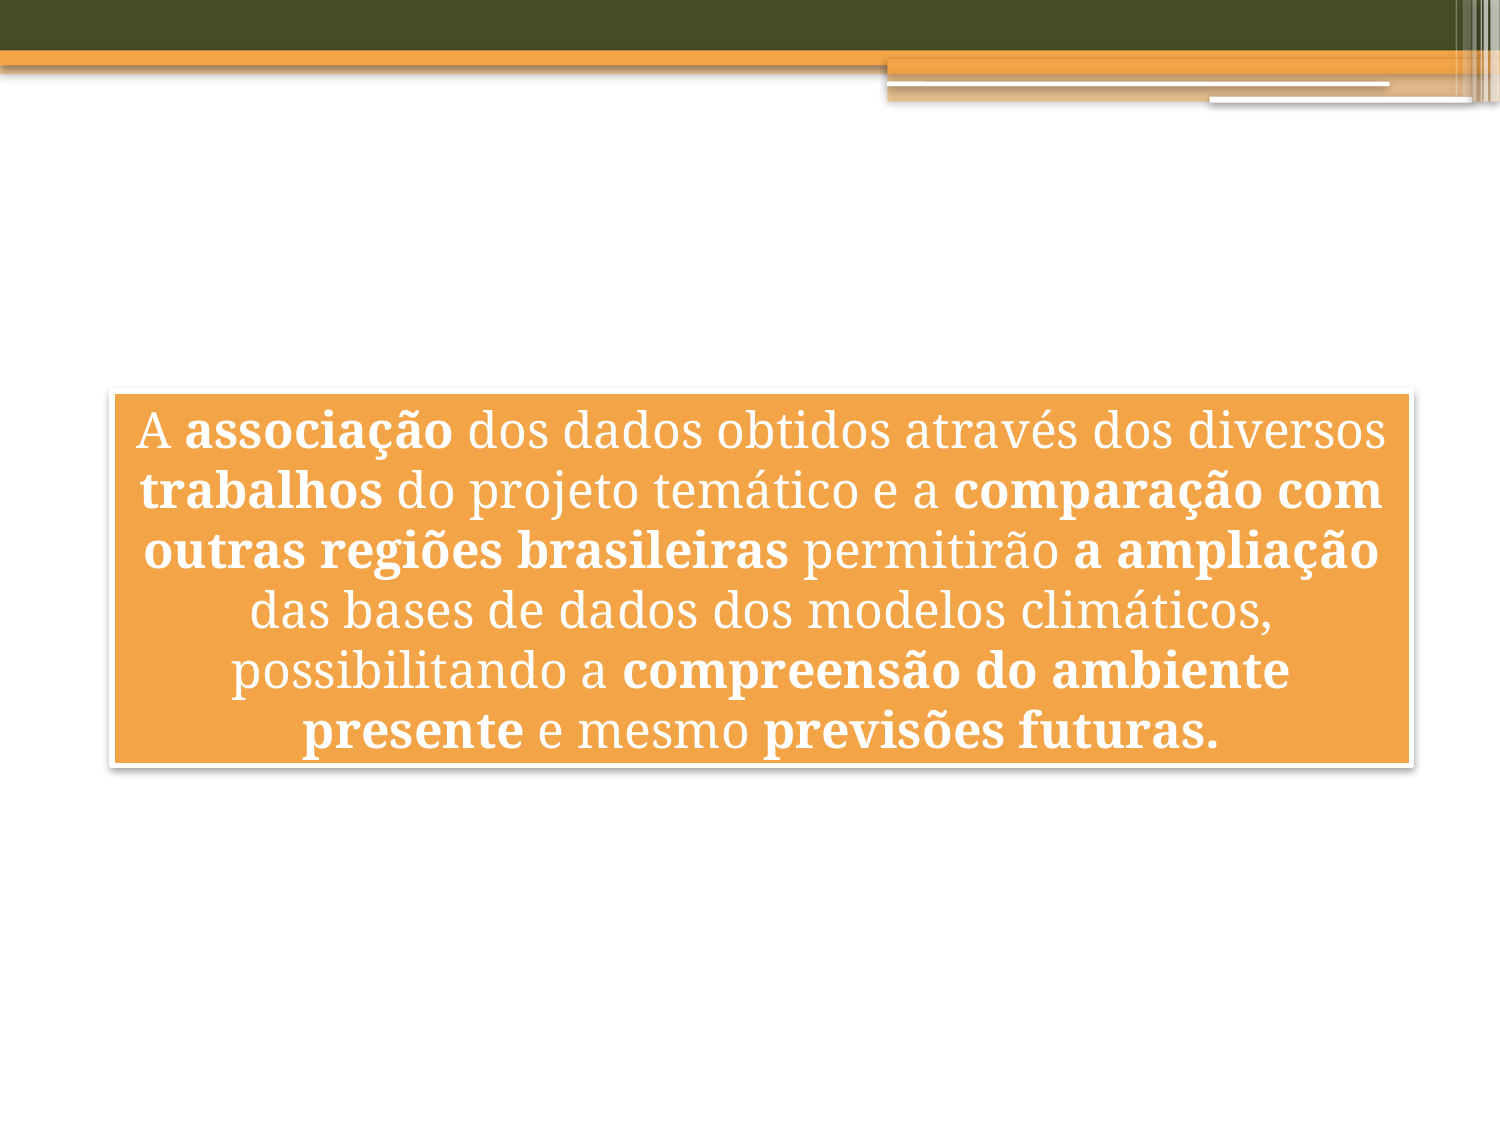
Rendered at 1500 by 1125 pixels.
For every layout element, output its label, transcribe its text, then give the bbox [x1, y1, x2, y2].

text_box A associação dos dados obtidos através dos diversos trabalhos do projeto temático e a comparação com outras regiões brasileiras permitirão a ampliação das bases de dados dos modelos climáticos, possibilitando a compreensão do ambiente presente e mesmo previsões futuras. [109, 388, 1414, 768]
